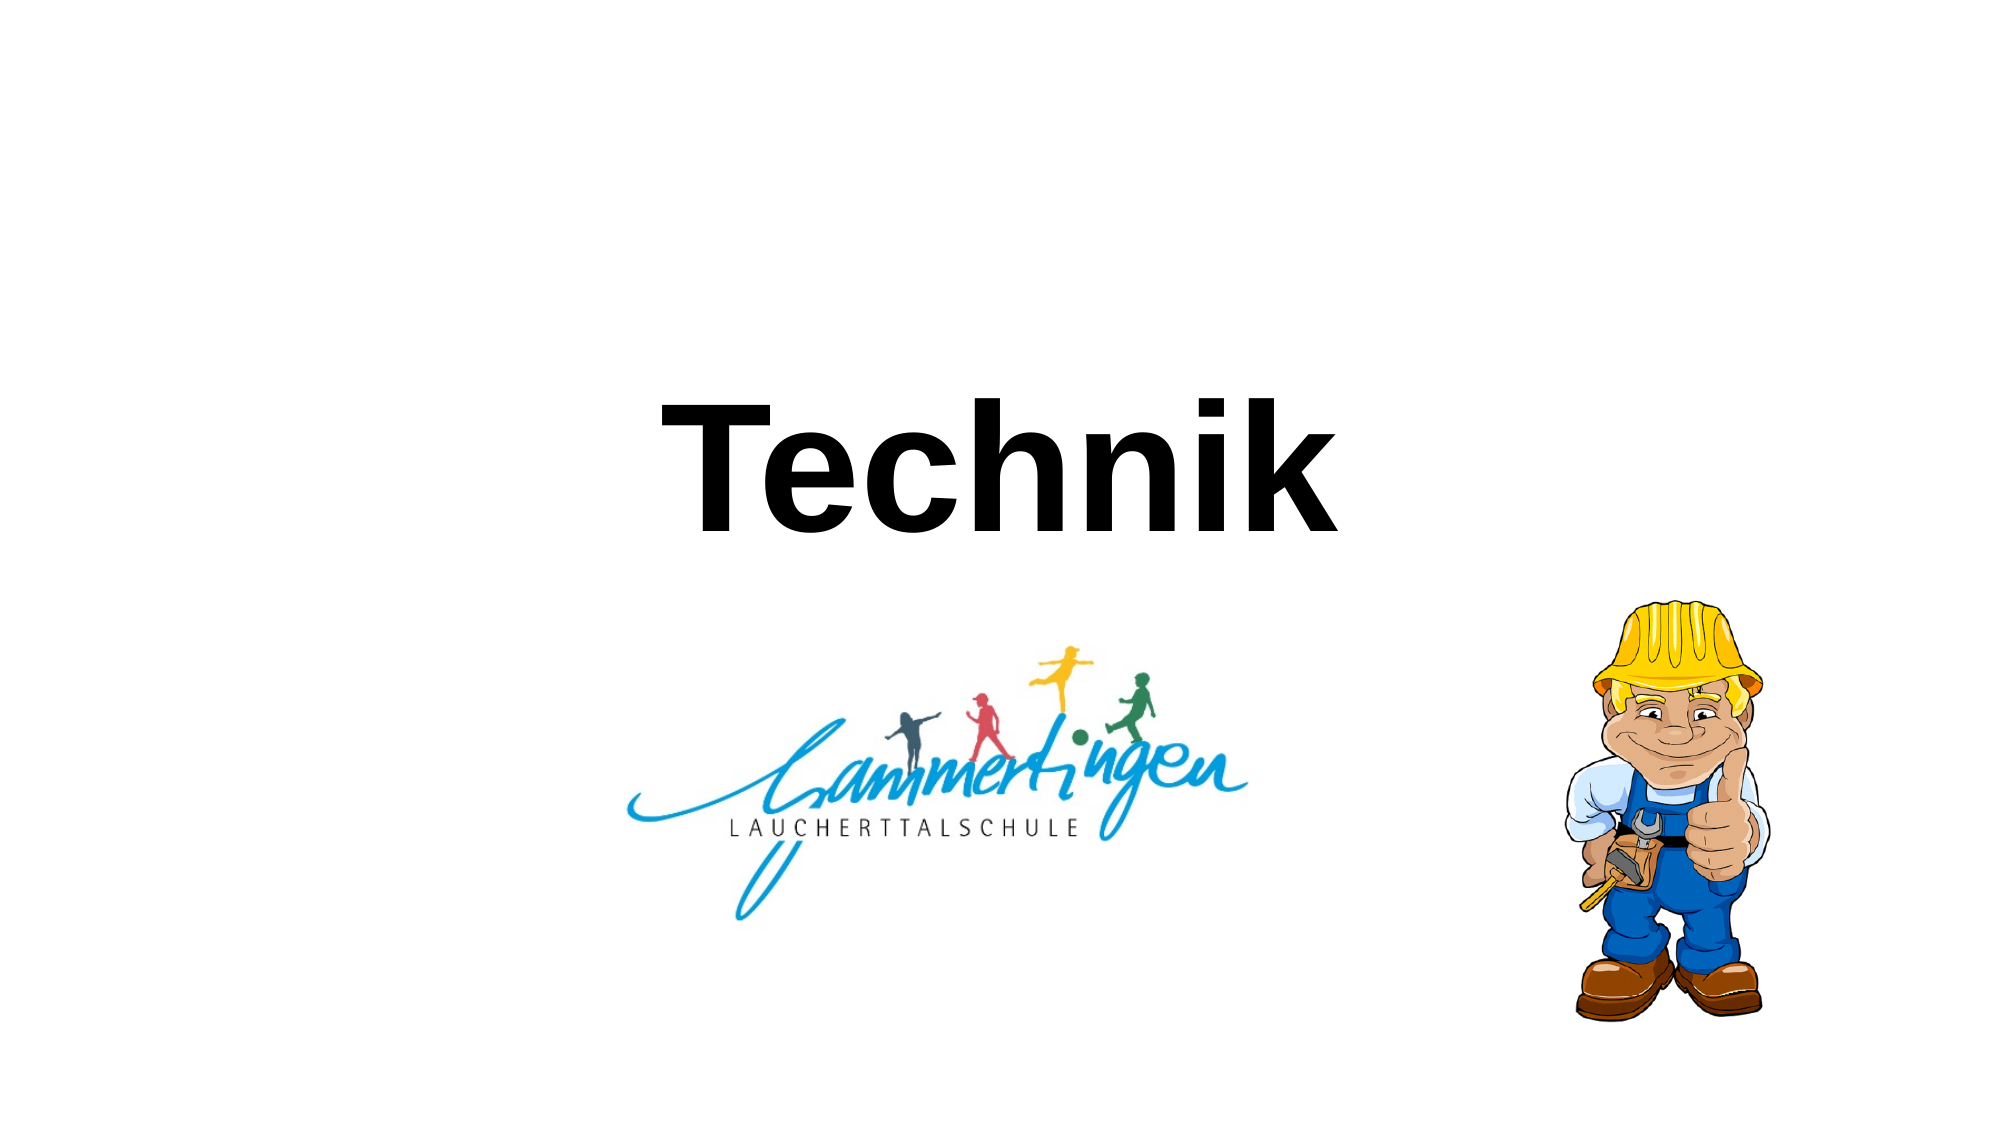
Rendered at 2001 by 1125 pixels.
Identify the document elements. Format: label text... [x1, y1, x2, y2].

title Technik [249, 184, 1750, 576]
picture [590, 575, 1320, 968]
picture [1558, 596, 1779, 1024]
